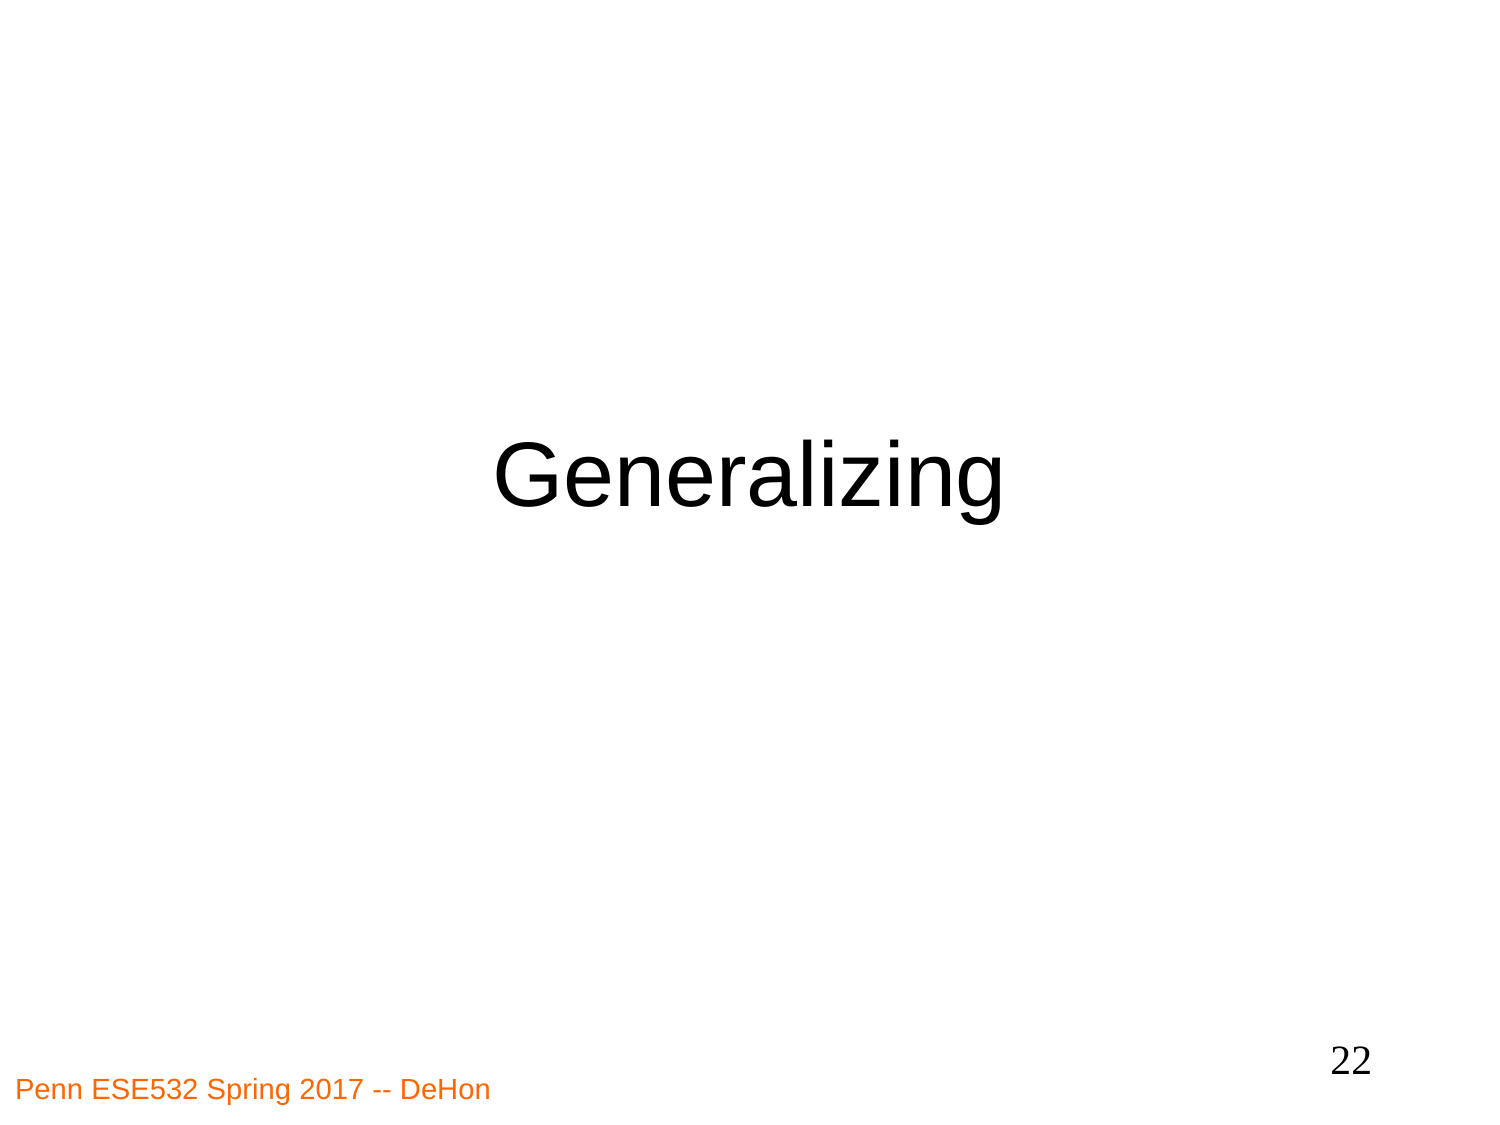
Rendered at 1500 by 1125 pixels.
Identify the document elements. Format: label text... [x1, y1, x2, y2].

slide_number 22 [1074, 1024, 1388, 1101]
slide_number Penn ESE532 Spring 2017 -- DeHon [0, 1062, 688, 1125]
title Generalizing [112, 349, 1388, 591]
